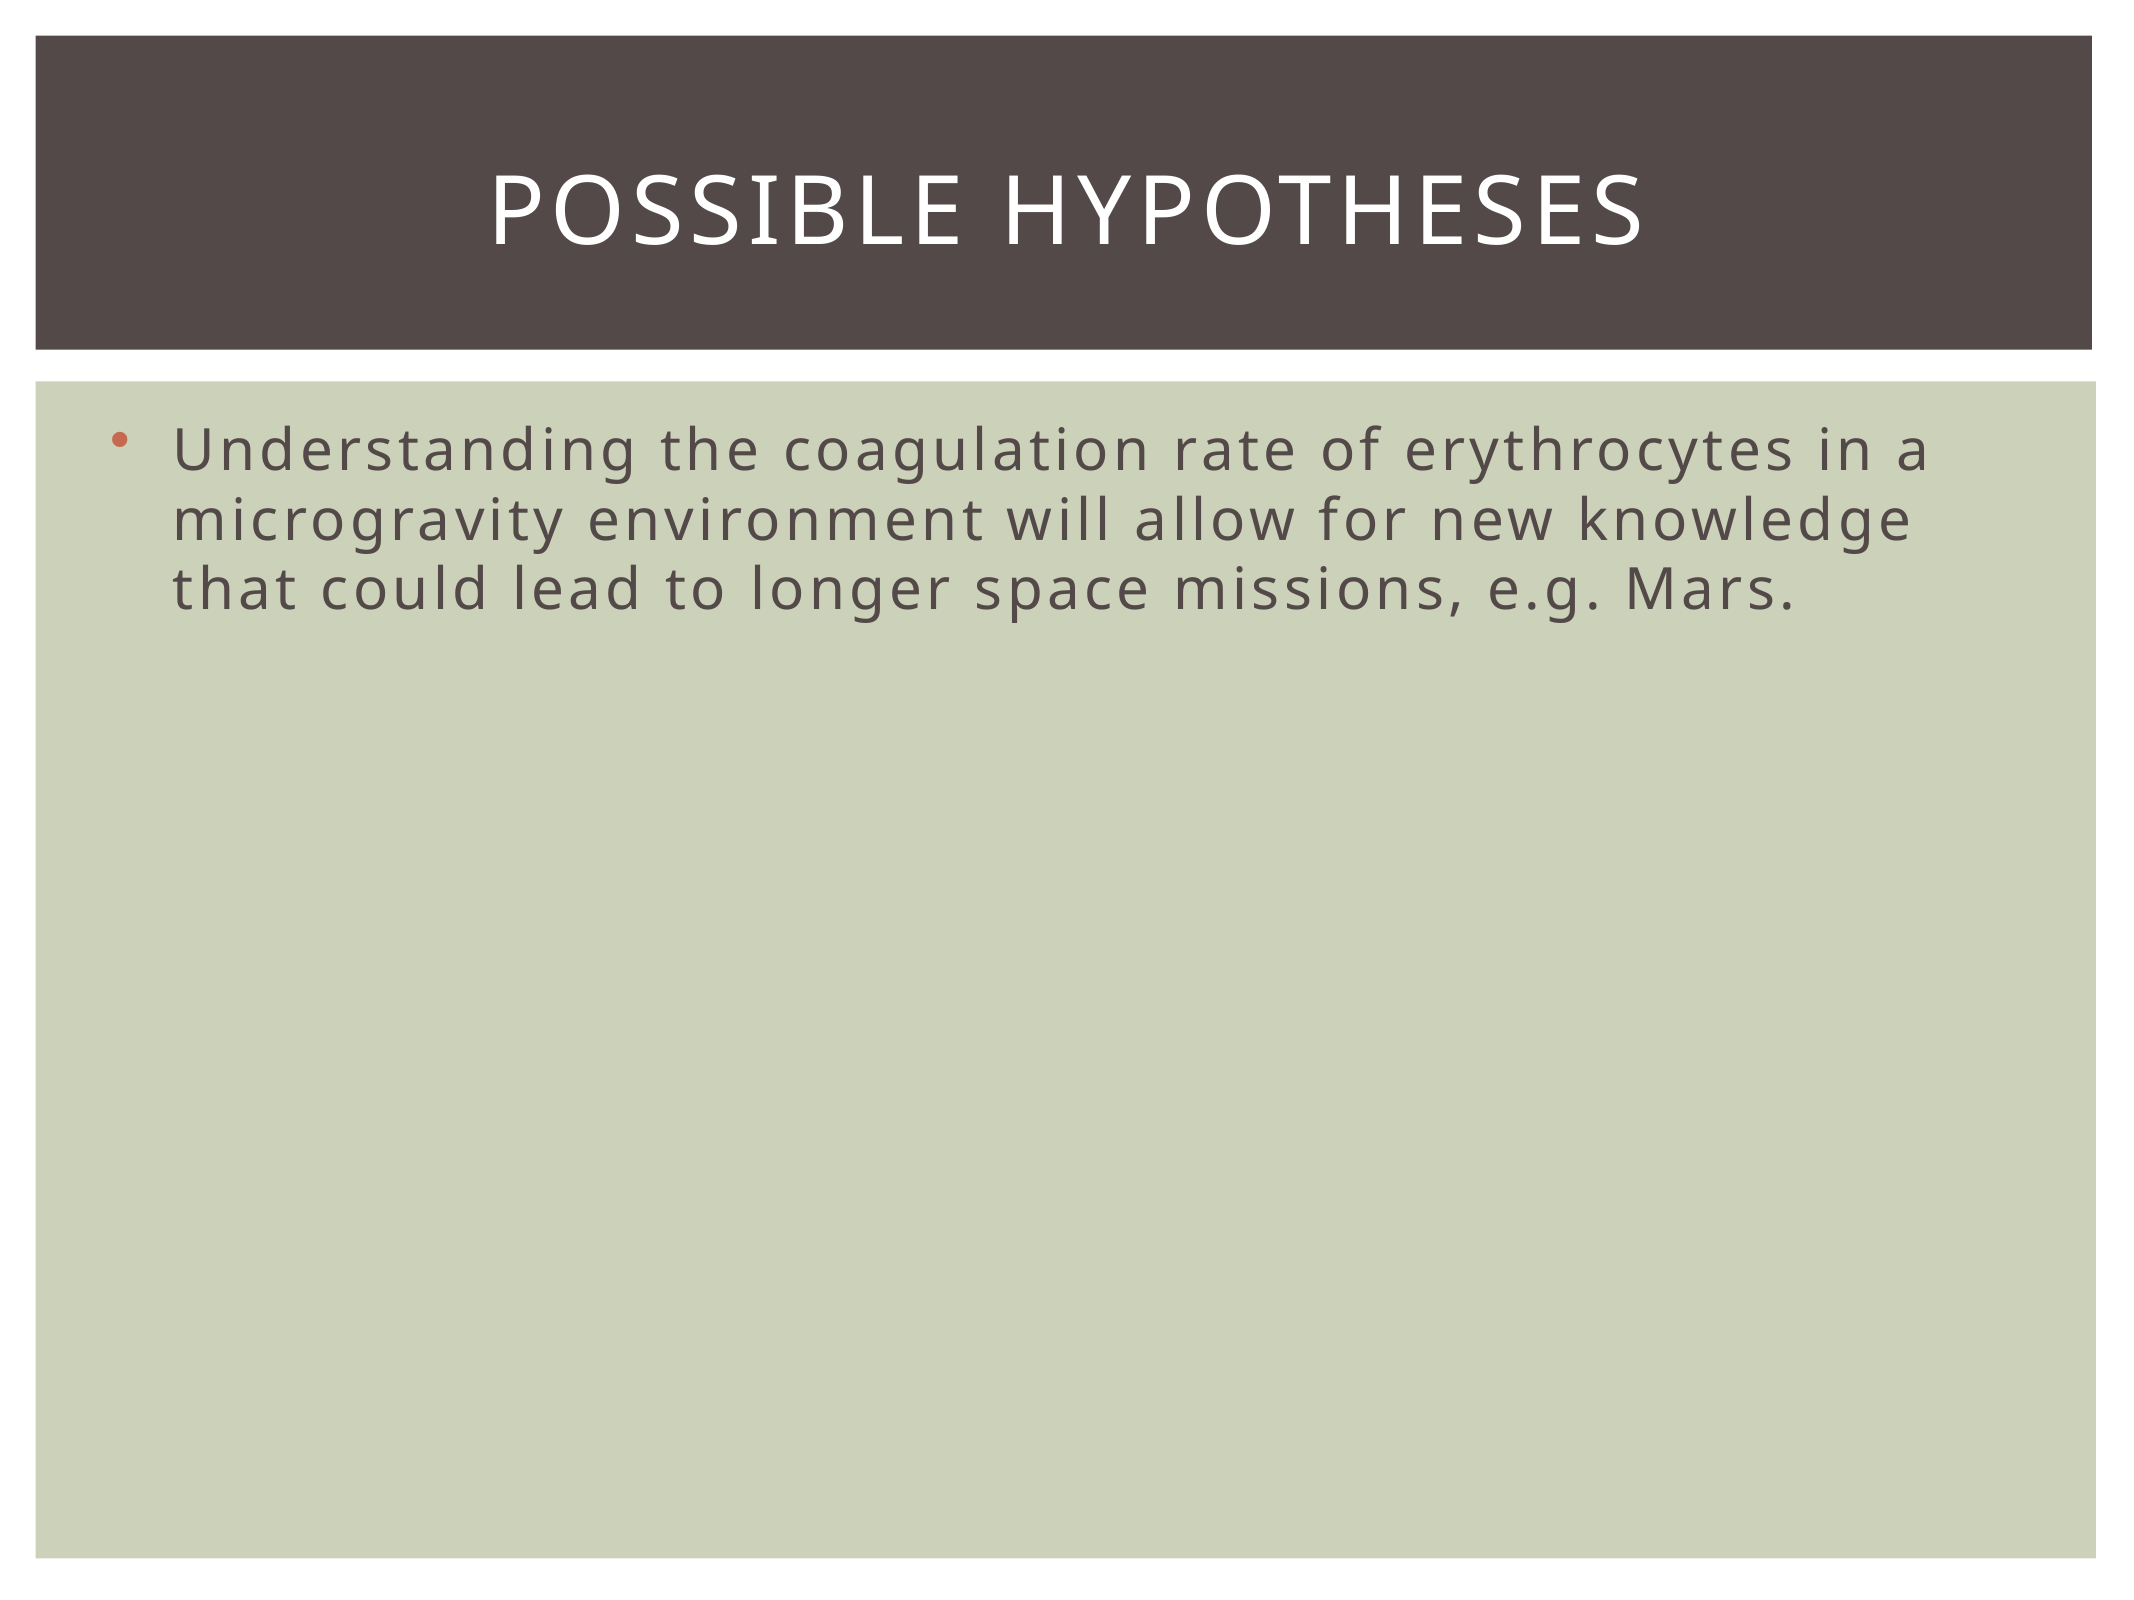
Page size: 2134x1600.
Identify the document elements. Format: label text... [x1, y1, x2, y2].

list Understanding the coagulation rate of erythrocytes in a microgravity environment will allow for new knowledge that could lead to longer space missions, e.g. Mars. [88, 401, 2051, 1430]
title Possible hypotheses [88, 83, 2045, 329]
